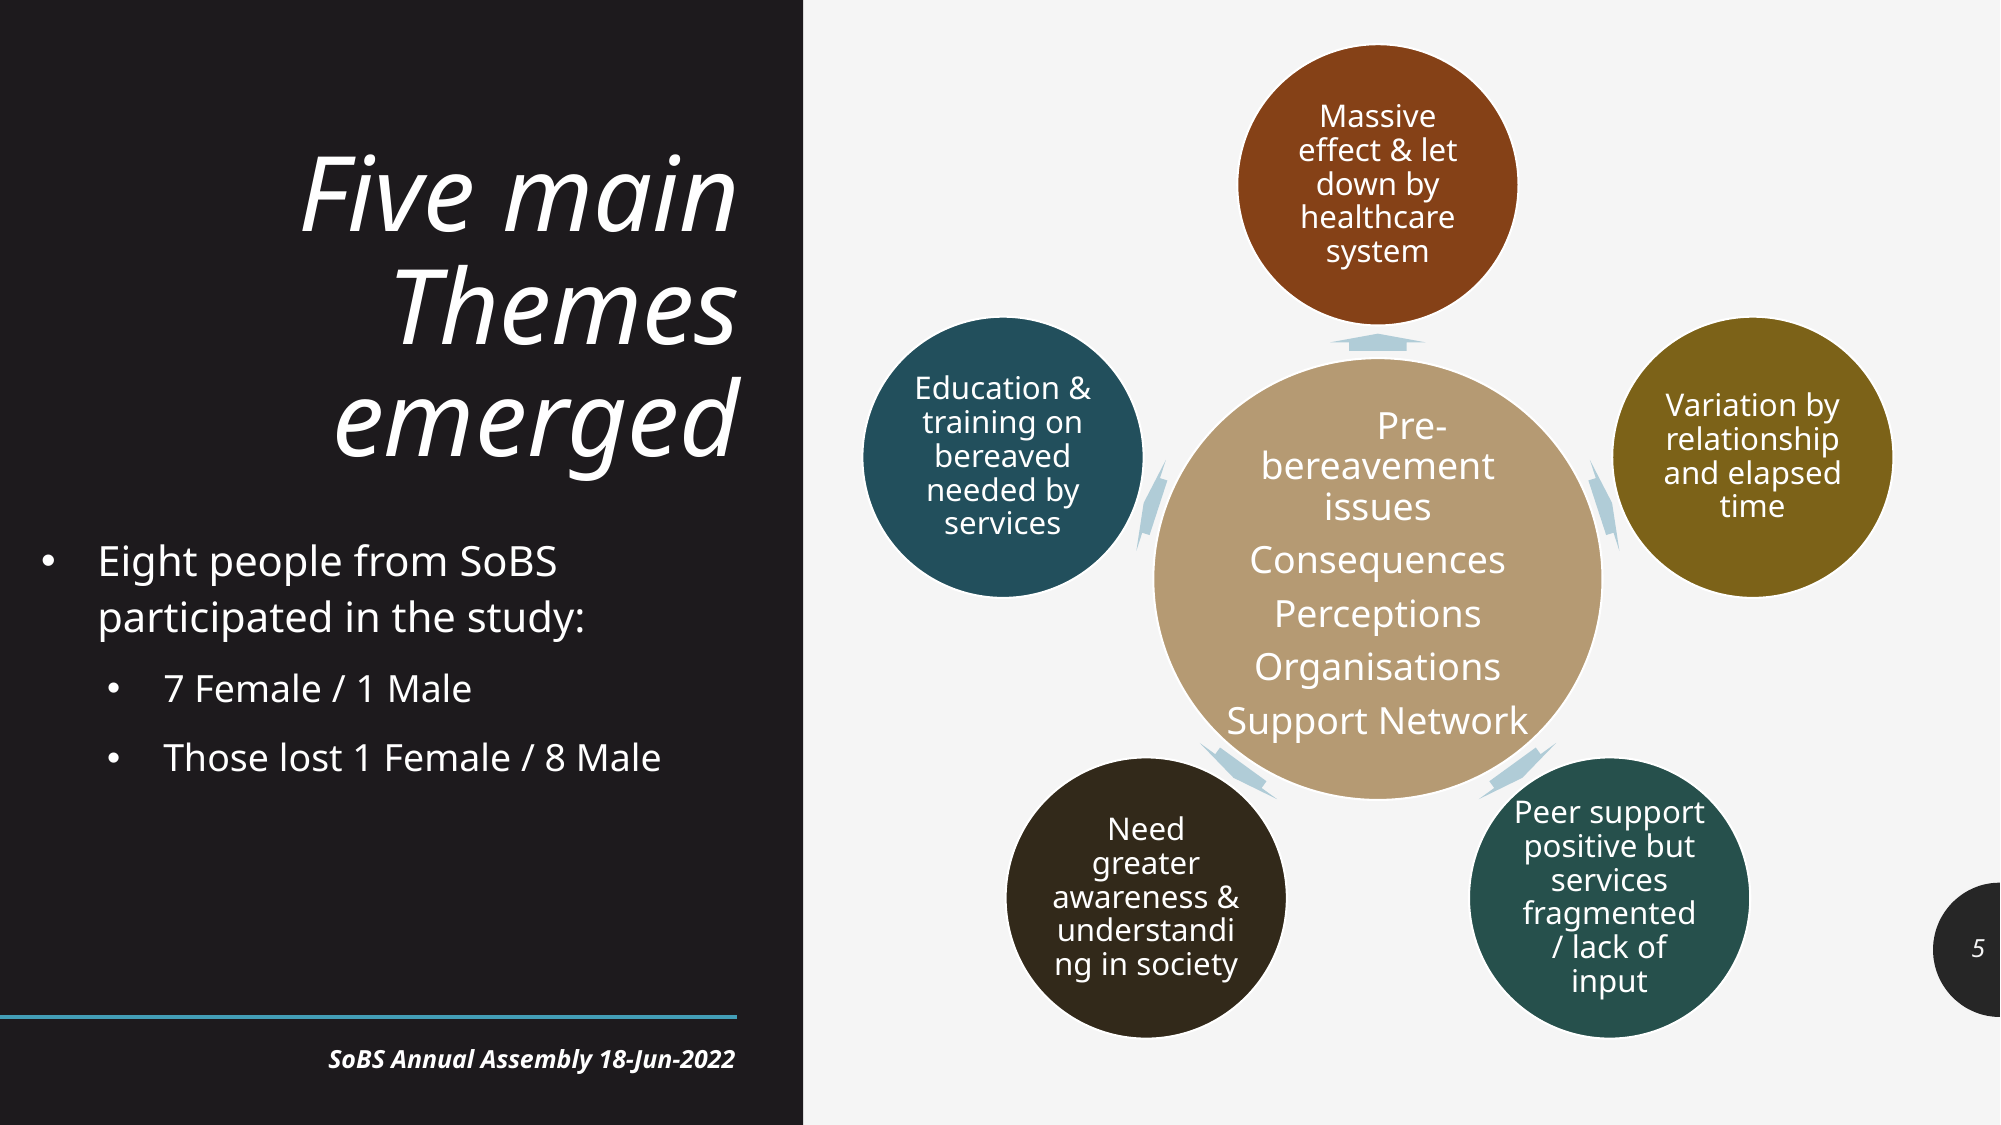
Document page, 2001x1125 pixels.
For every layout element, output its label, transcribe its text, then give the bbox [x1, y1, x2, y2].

list Eight people from SoBS participated in the study: 7 Female / 1 Male Those lost 1 Female / 8 Male [26, 521, 671, 1031]
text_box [671, 43, 2000, 1040]
footer SoBS Annual Assembly 18-Jun-2022 [125, 1035, 751, 1096]
title Five main Themes emerged [10, 55, 671, 487]
